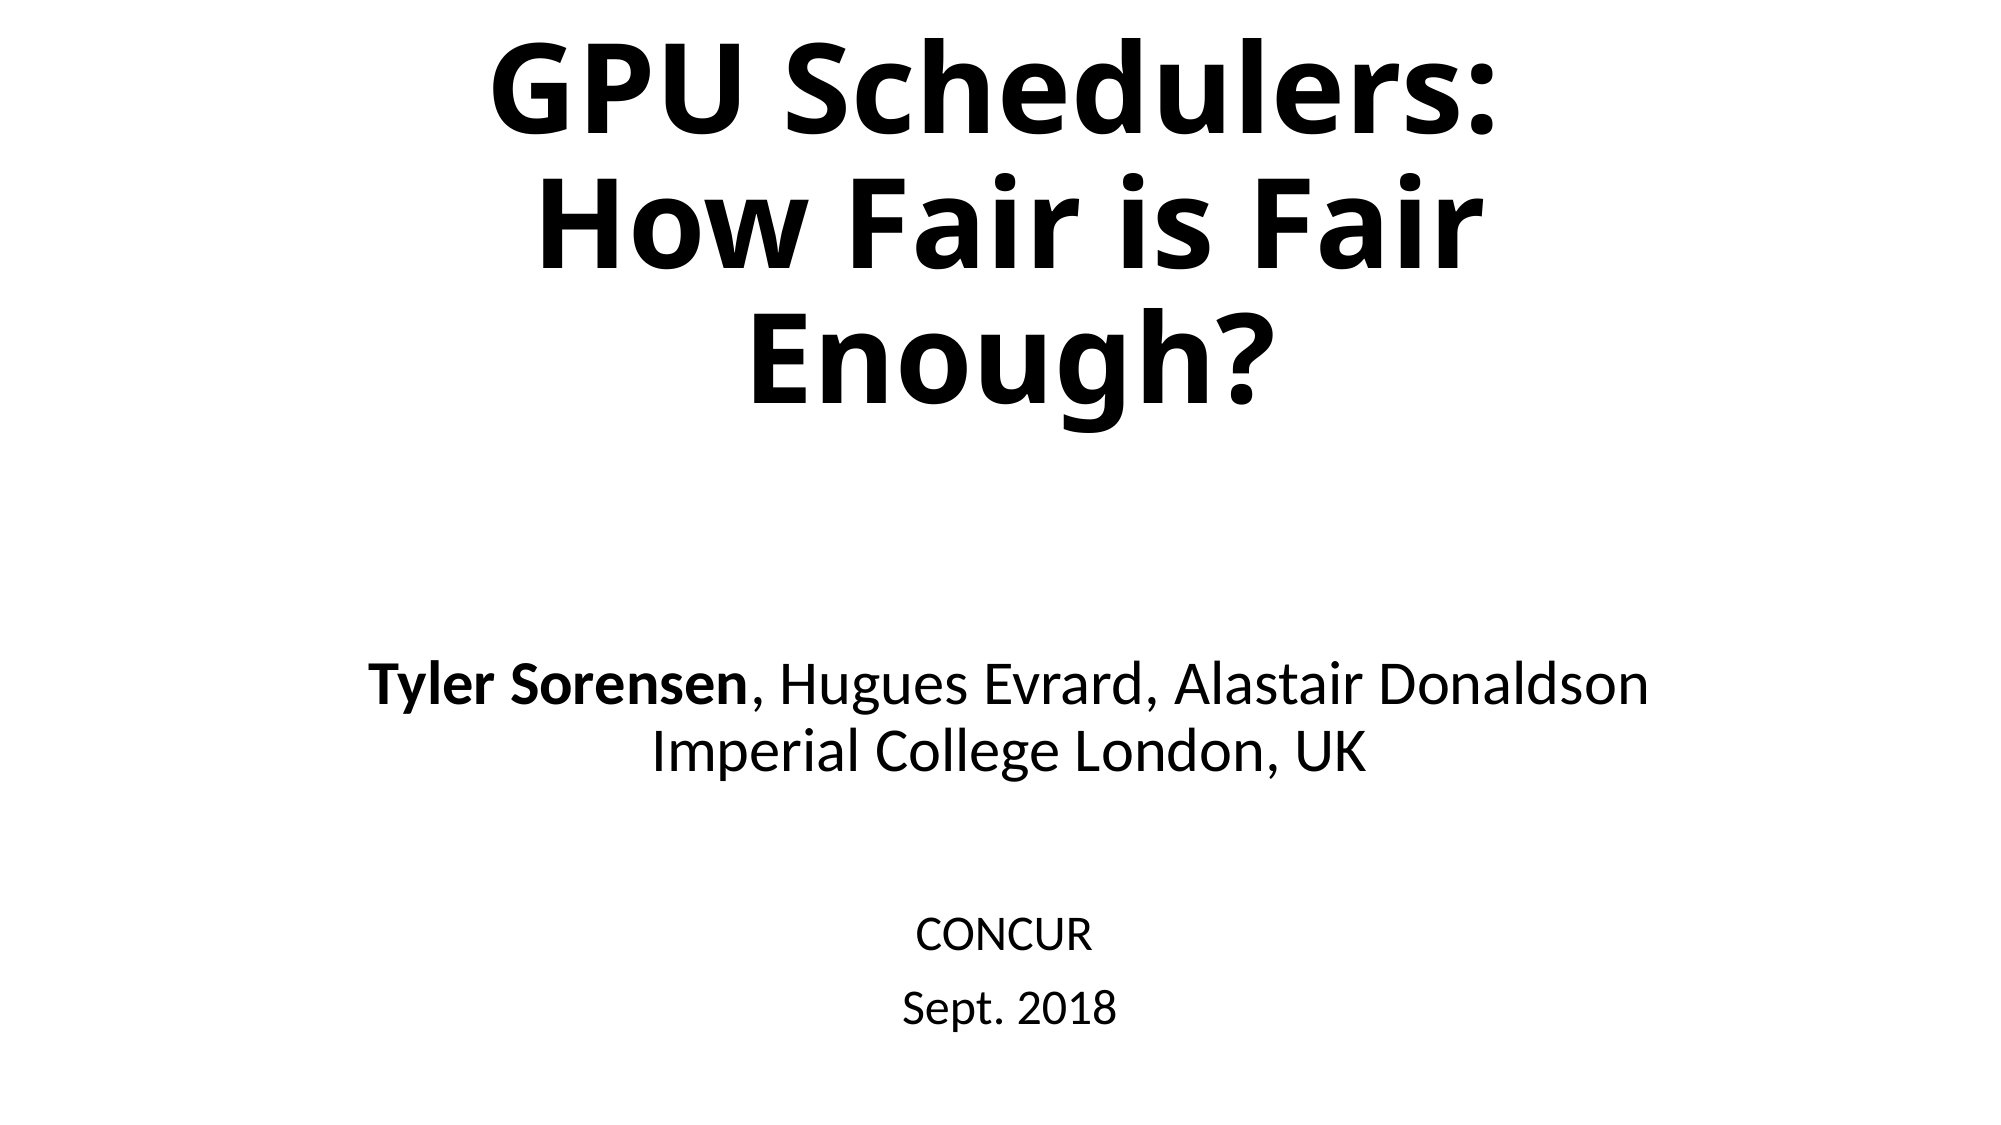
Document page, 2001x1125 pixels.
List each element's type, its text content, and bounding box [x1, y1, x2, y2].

subtitle Tyler Sorensen, Hugues Evrard, Alastair Donaldson Imperial College London, UK CONCUR Sept. 2018 [259, 643, 1760, 1125]
title GPU Schedulers: How Fair is Fair Enough? [259, 125, 1760, 439]
